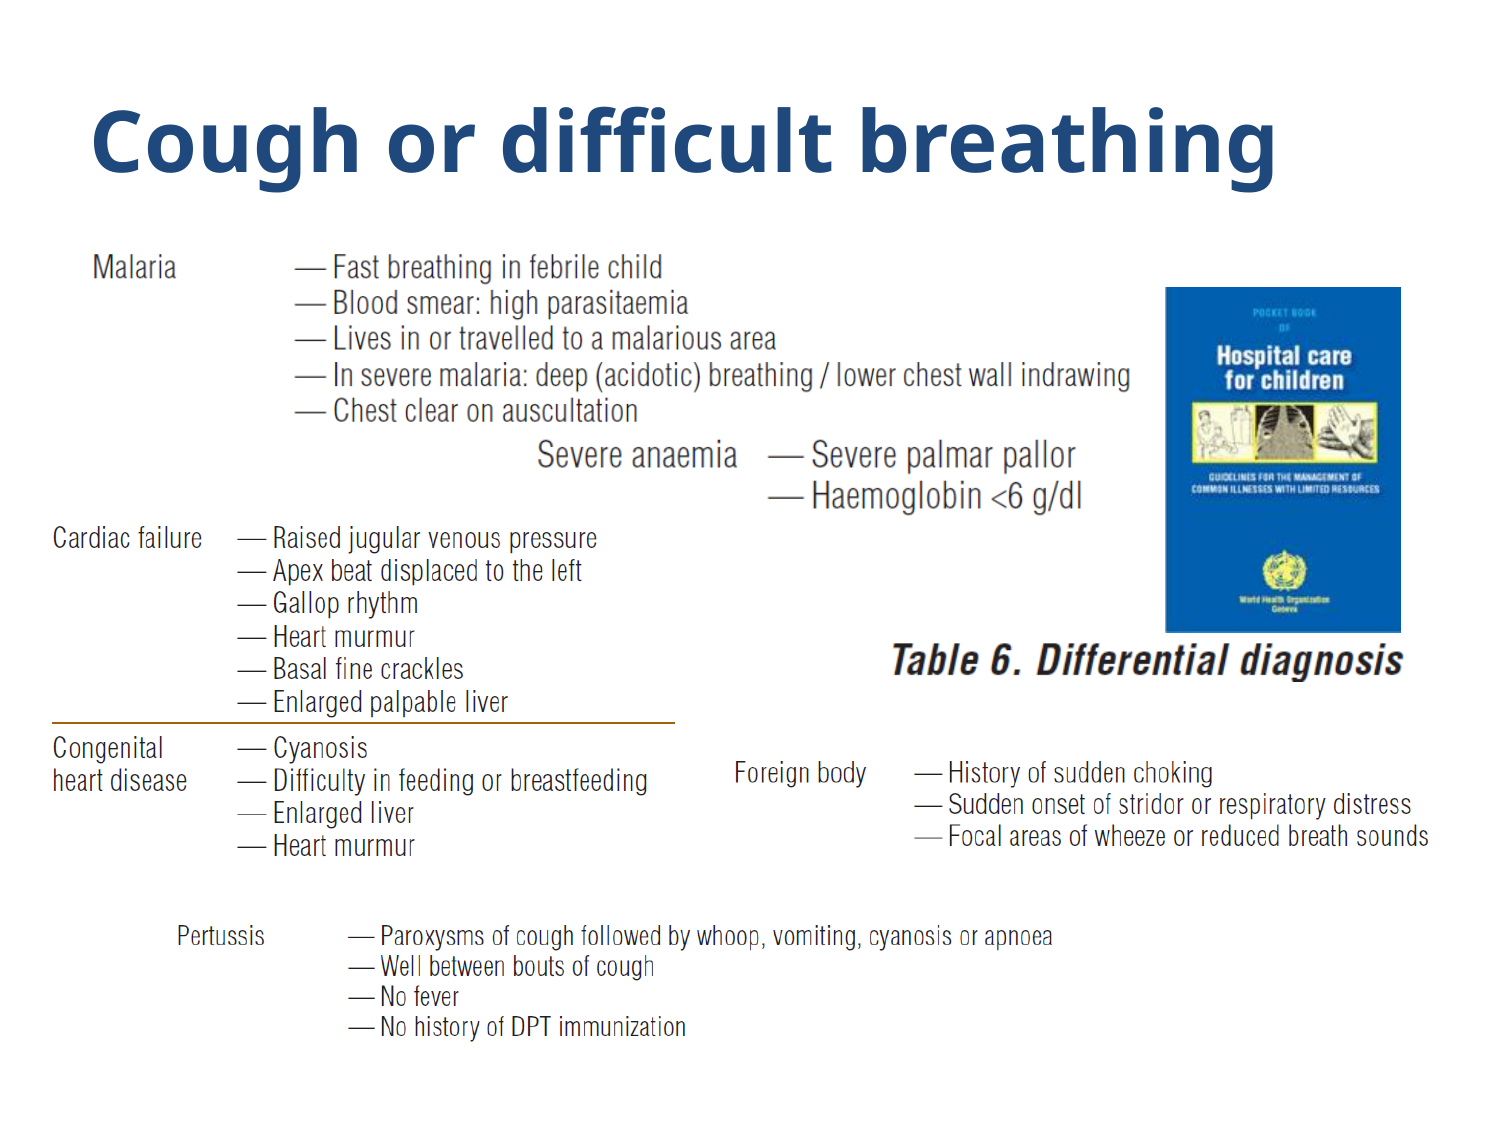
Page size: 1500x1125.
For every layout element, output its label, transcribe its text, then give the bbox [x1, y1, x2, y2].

picture [887, 638, 1406, 682]
title Cough or difficult breathing [75, 45, 1425, 233]
picture [1164, 287, 1401, 633]
picture [724, 755, 1451, 853]
picture [171, 920, 1059, 1043]
picture [87, 249, 1143, 428]
picture [37, 429, 1109, 861]
